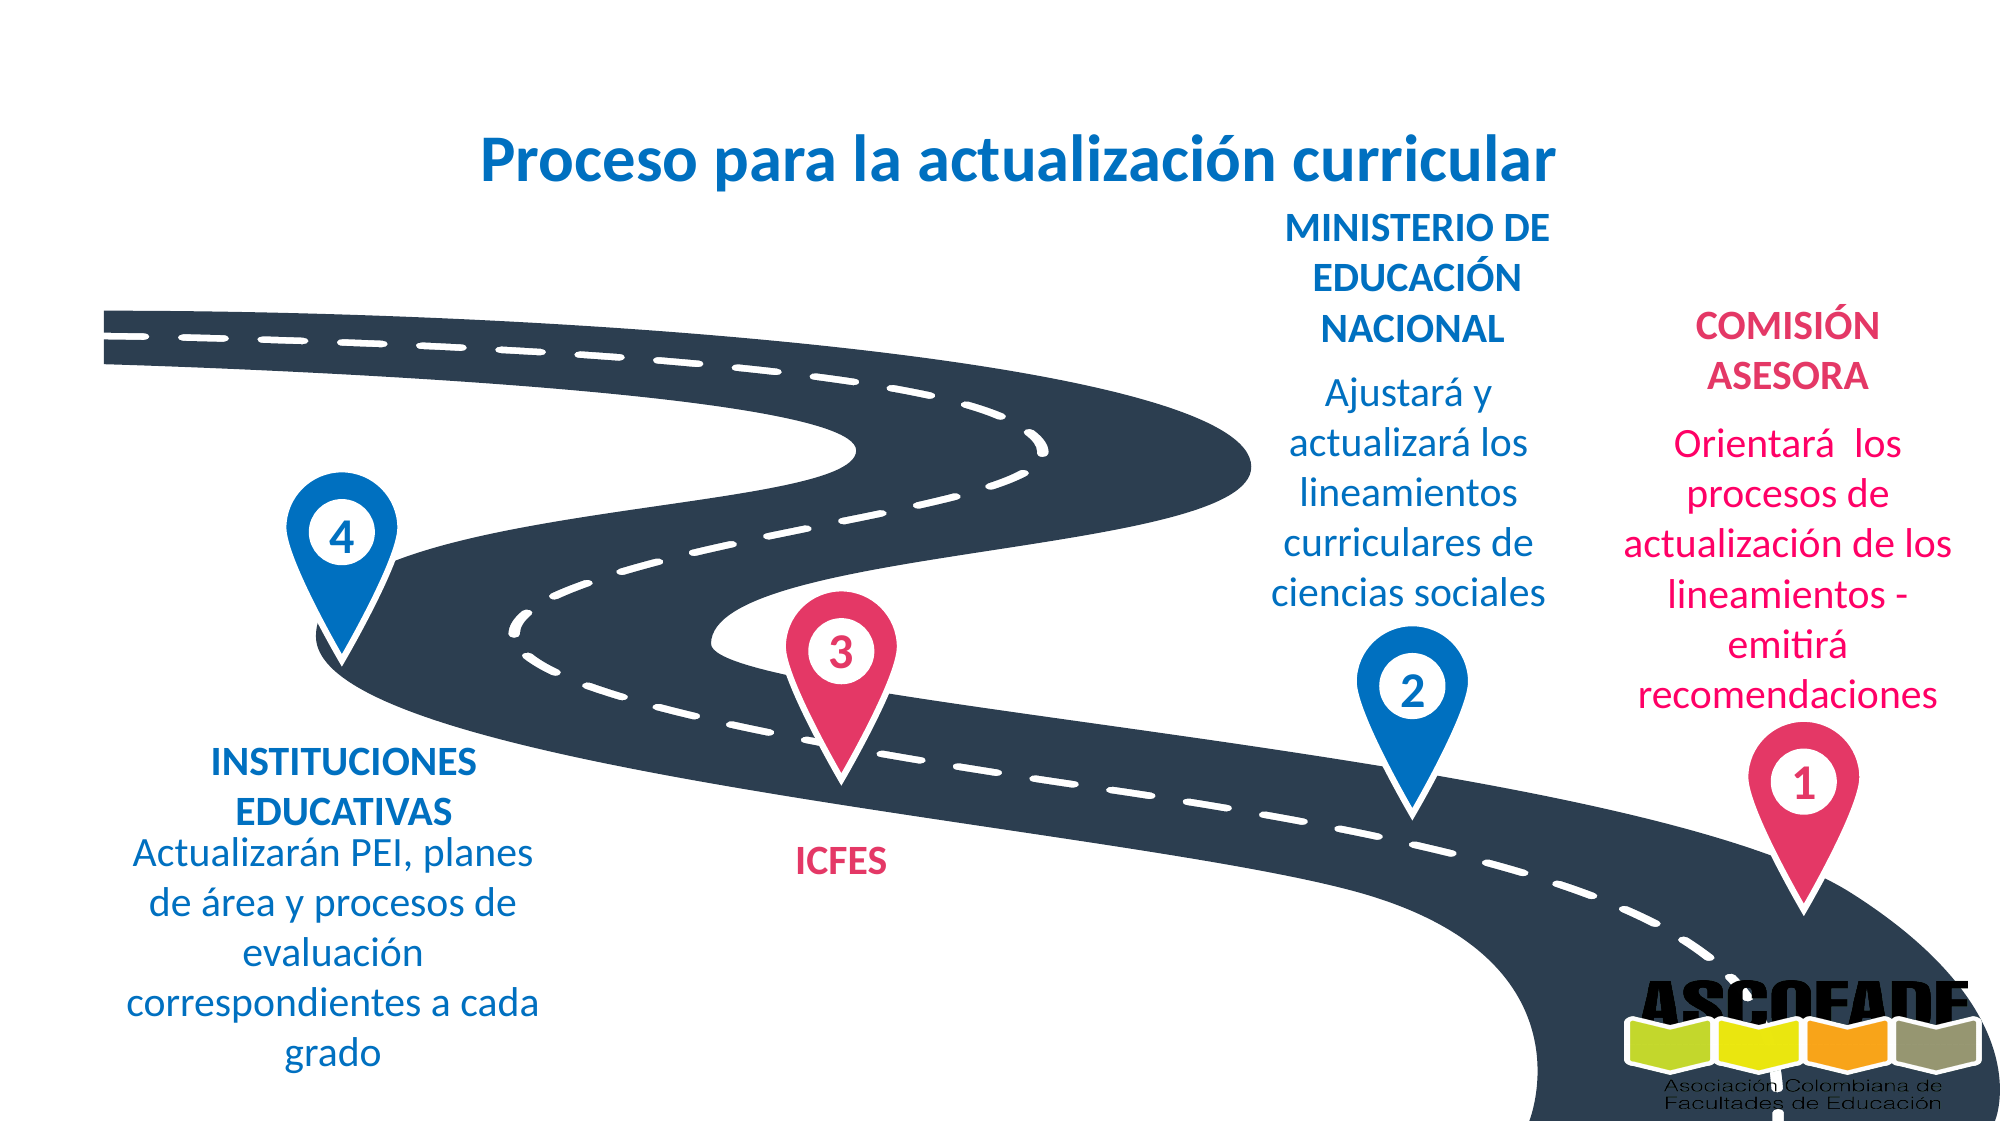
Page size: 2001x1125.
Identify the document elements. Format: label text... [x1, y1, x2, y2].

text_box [1353, 623, 1472, 815]
text_box ICFES [661, 825, 1022, 891]
text_box INSTITUCIONES EDUCATIVAS [103, 726, 584, 842]
text_box Proceso para la actualización curricular [234, 106, 1804, 282]
text_box Actualizarán PEI, planes de área y procesos de evaluación correspondientes a cada grado [103, 816, 563, 1082]
picture [1624, 980, 1982, 1109]
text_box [782, 588, 900, 780]
text_box [103, 310, 2000, 1121]
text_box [283, 469, 401, 661]
text_box COMISIÓN ASESORA [1608, 290, 1968, 406]
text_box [1745, 718, 1863, 910]
text_box Ajustará y actualizará los lineamientos curriculares de ciencias sociales [1241, 358, 1577, 623]
text_box Orientará los procesos de actualización de los lineamientos - emitirá recomendaciones [1608, 408, 1968, 724]
text_box MINISTERIO DE EDUCACIÓN NACIONAL [1216, 192, 1619, 358]
